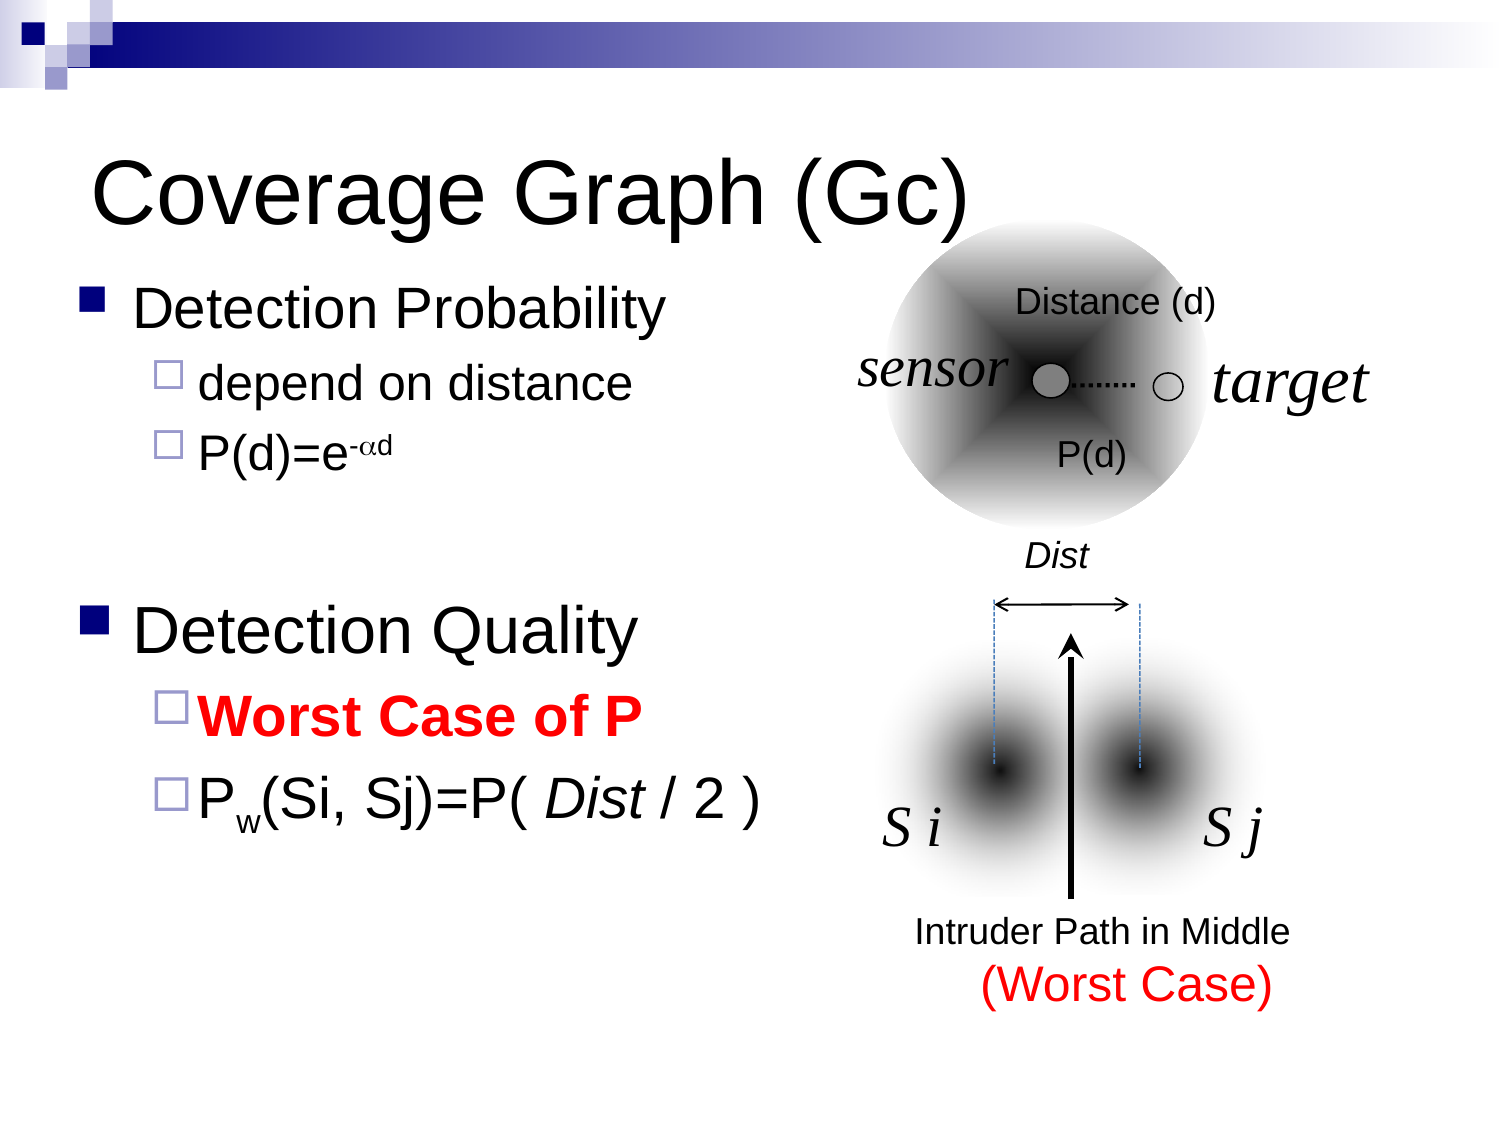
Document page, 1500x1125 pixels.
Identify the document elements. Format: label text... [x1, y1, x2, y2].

list Detection Probability depend on distance P(d)=e-d Detection Quality Worst Case of P Pw(Si, Sj)=P( Dist / 2 ) [60, 262, 782, 901]
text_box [788, 218, 1406, 906]
title Coverage Graph (Gc) [75, 75, 1425, 300]
text_box Intruder Path in Middle (Worst Case) [899, 915, 1355, 1019]
